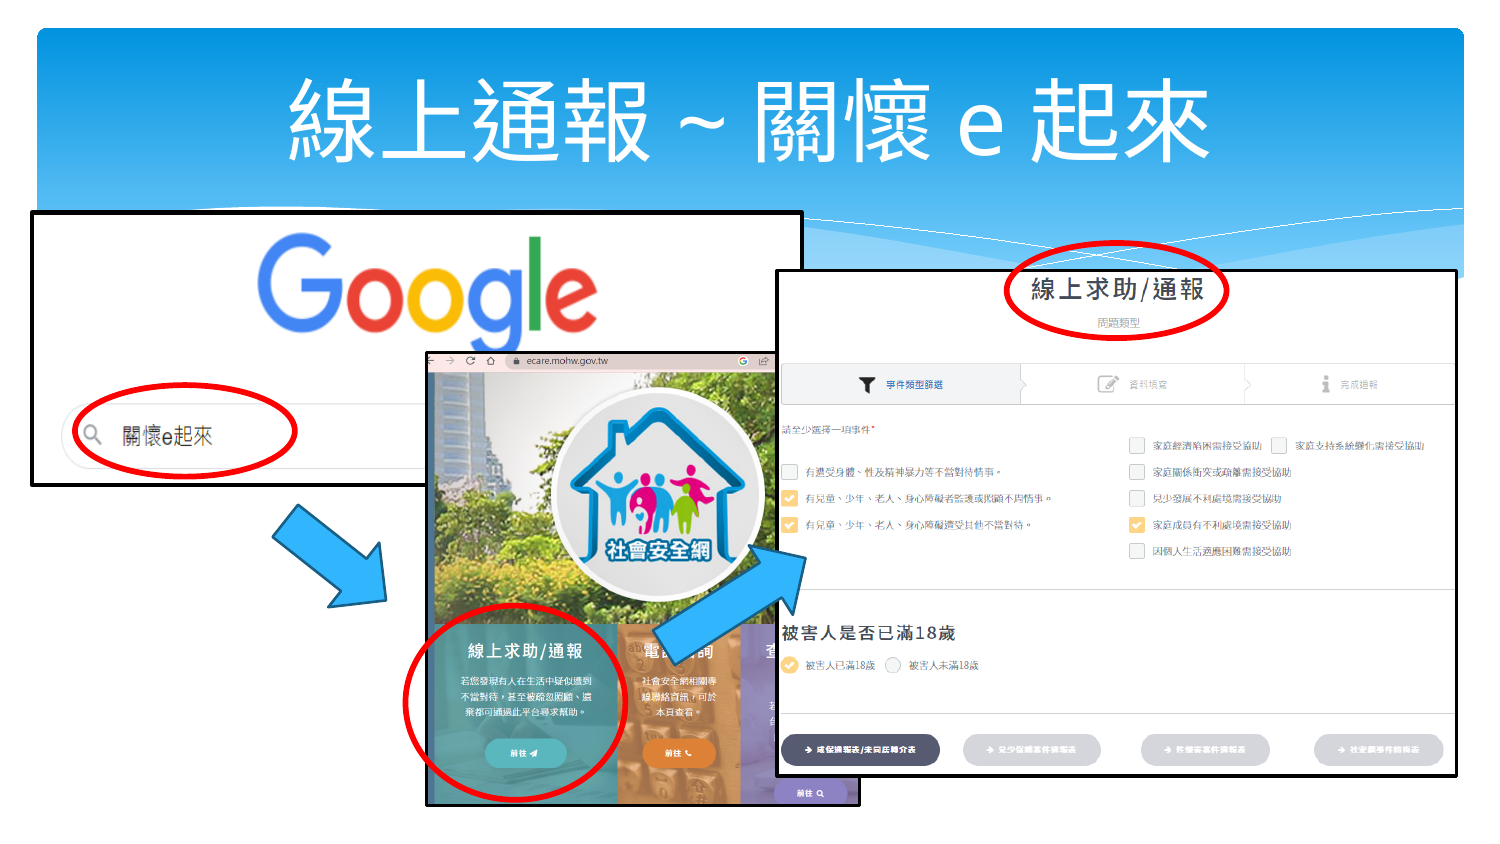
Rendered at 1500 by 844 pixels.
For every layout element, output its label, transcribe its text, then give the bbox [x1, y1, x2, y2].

title 線上通報~關懷e起來 [75, 41, 1425, 196]
text_box [404, 650, 421, 755]
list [33, 214, 800, 484]
picture [427, 272, 1455, 804]
text_box [271, 503, 388, 609]
text_box [1015, 241, 1218, 270]
